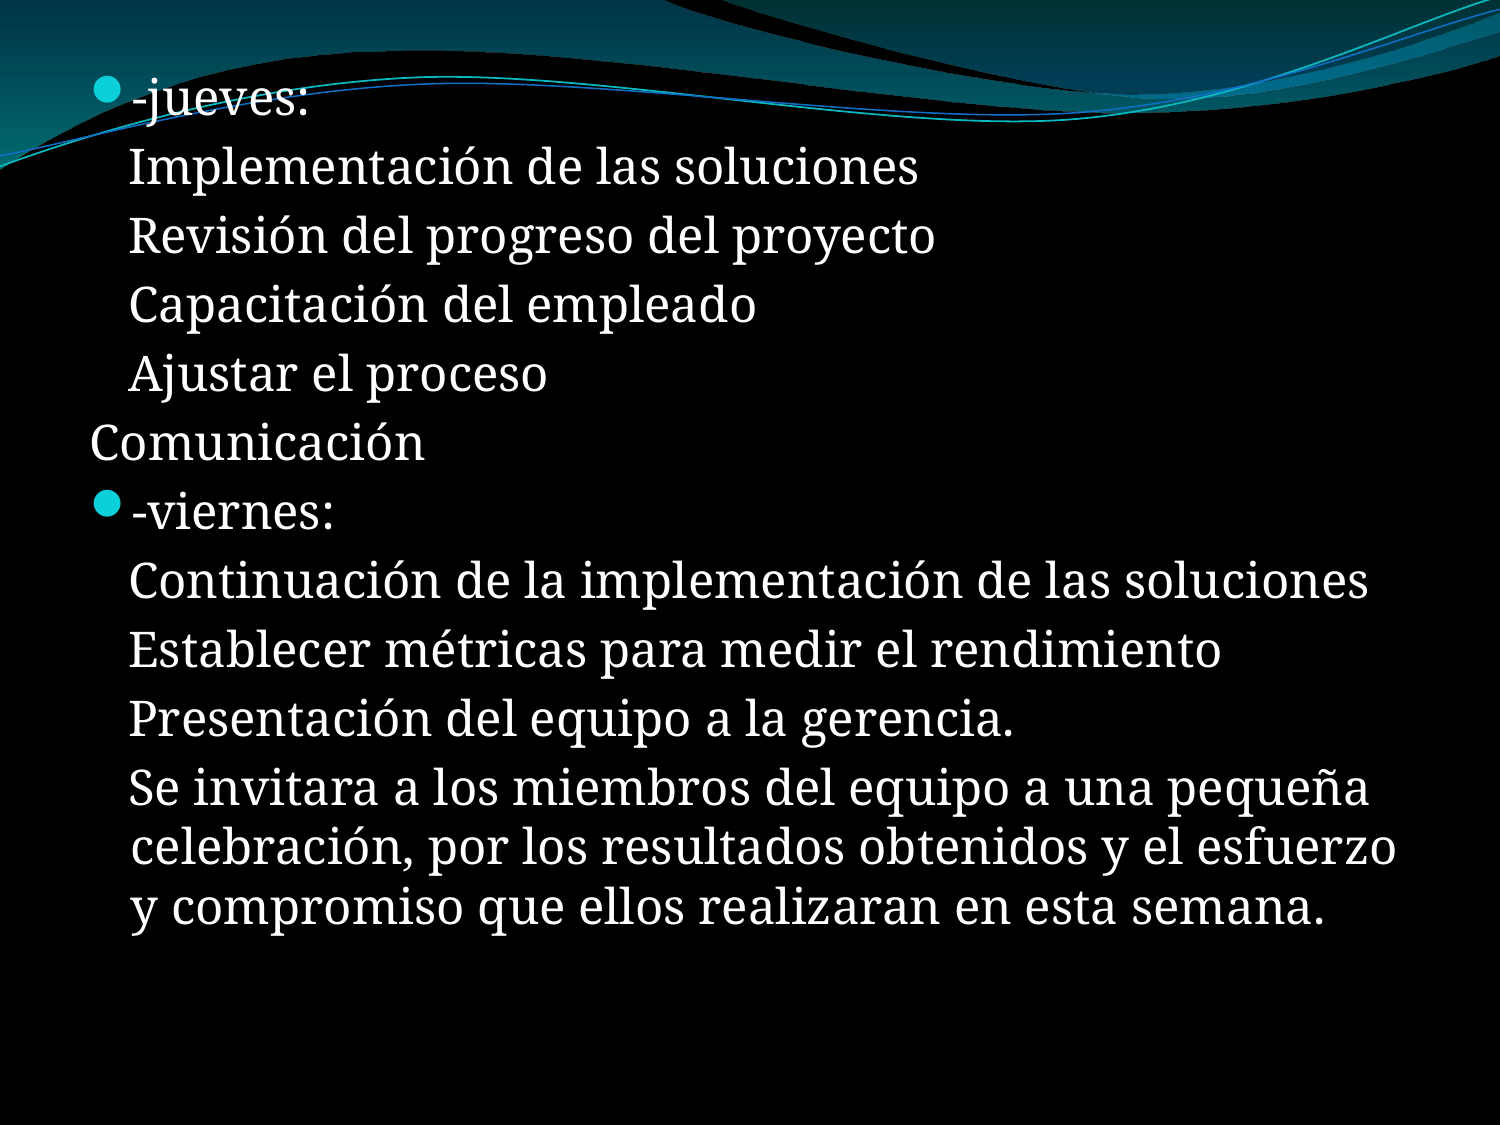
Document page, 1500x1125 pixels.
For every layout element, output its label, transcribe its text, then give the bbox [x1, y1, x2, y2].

list -jueves: Implementación de las soluciones Revisión del progreso del proyecto Capacitación del empleado Ajustar el proceso Comunicación -viernes: Continuación de la implementación de las soluciones Establecer métricas para medir el rendimiento Presentación del equipo a la gerencia. Se invitara a los miembros del equipo a una pequeña celebración, por los resultados obtenidos y el esfuerzo y compromiso que ellos realizaran en esta semana. [75, 58, 1425, 1038]
